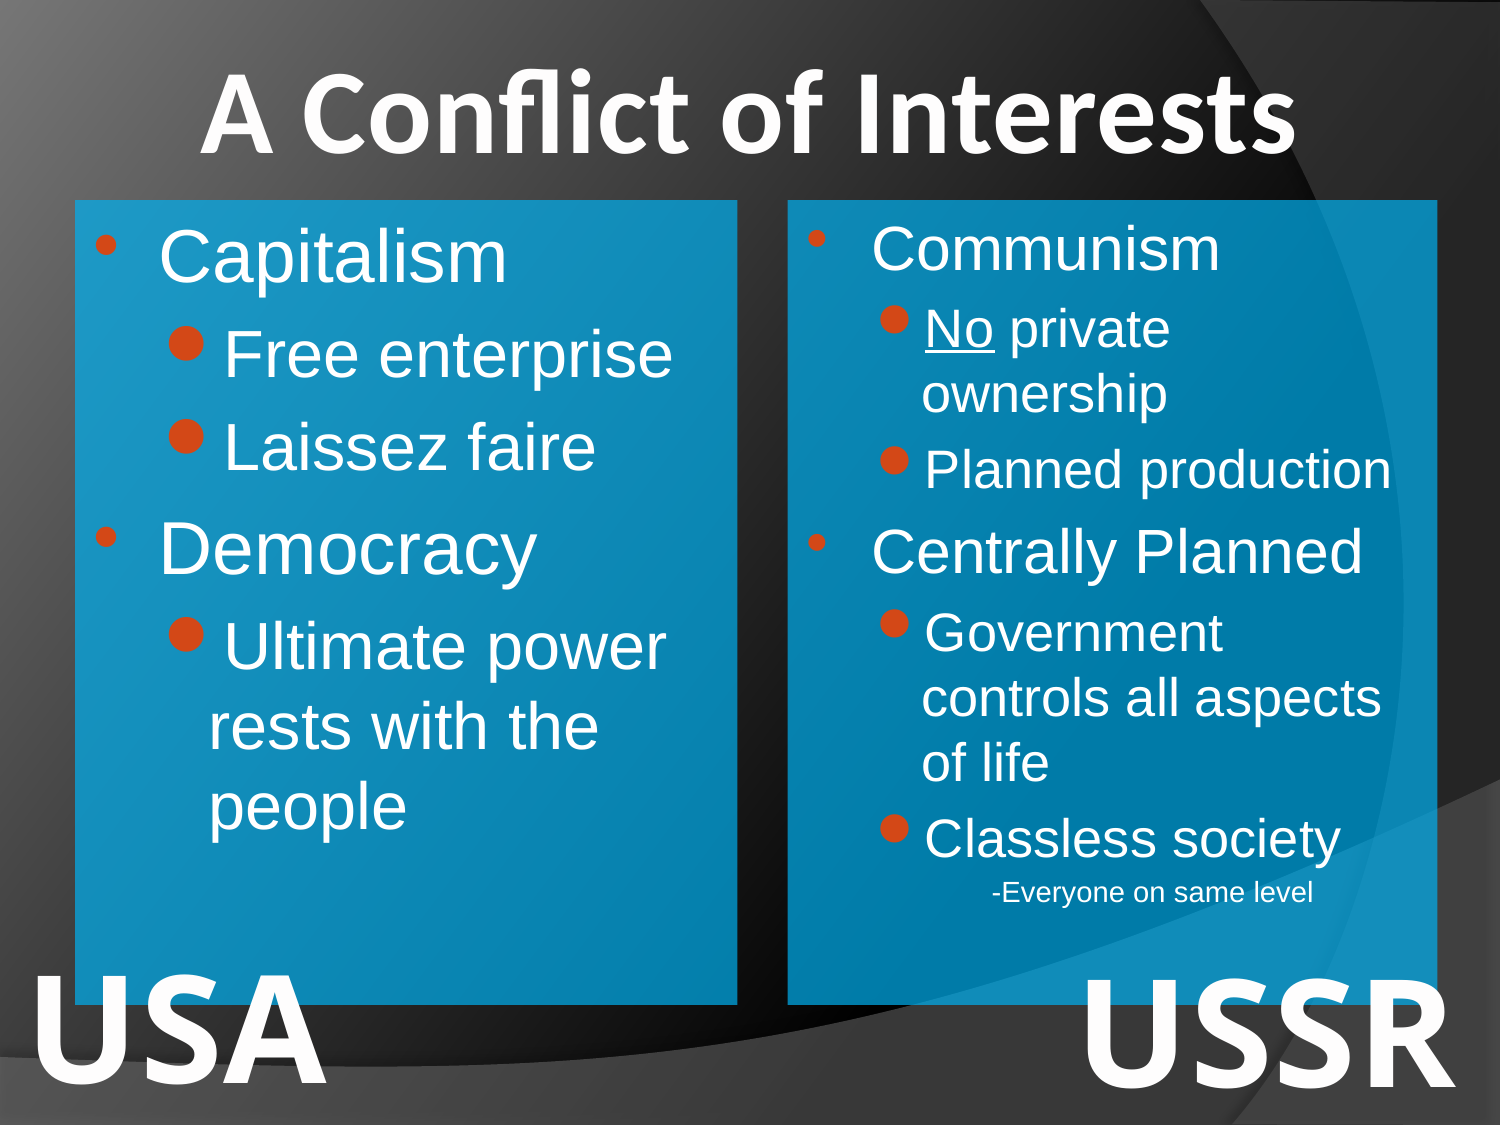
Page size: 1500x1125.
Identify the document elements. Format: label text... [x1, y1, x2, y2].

text_box USA [10, 926, 343, 1122]
list Capitalism Free enterprise Laissez faire Democracy Ultimate power rests with the people [74, 199, 738, 1006]
text_box A Conflict of Interests [185, 24, 1315, 185]
list Communism No private ownership Planned production Centrally Planned Government controls all aspects of life Classless society -Everyone on same level [787, 199, 1438, 1006]
text_box USSR [1060, 929, 1472, 1125]
